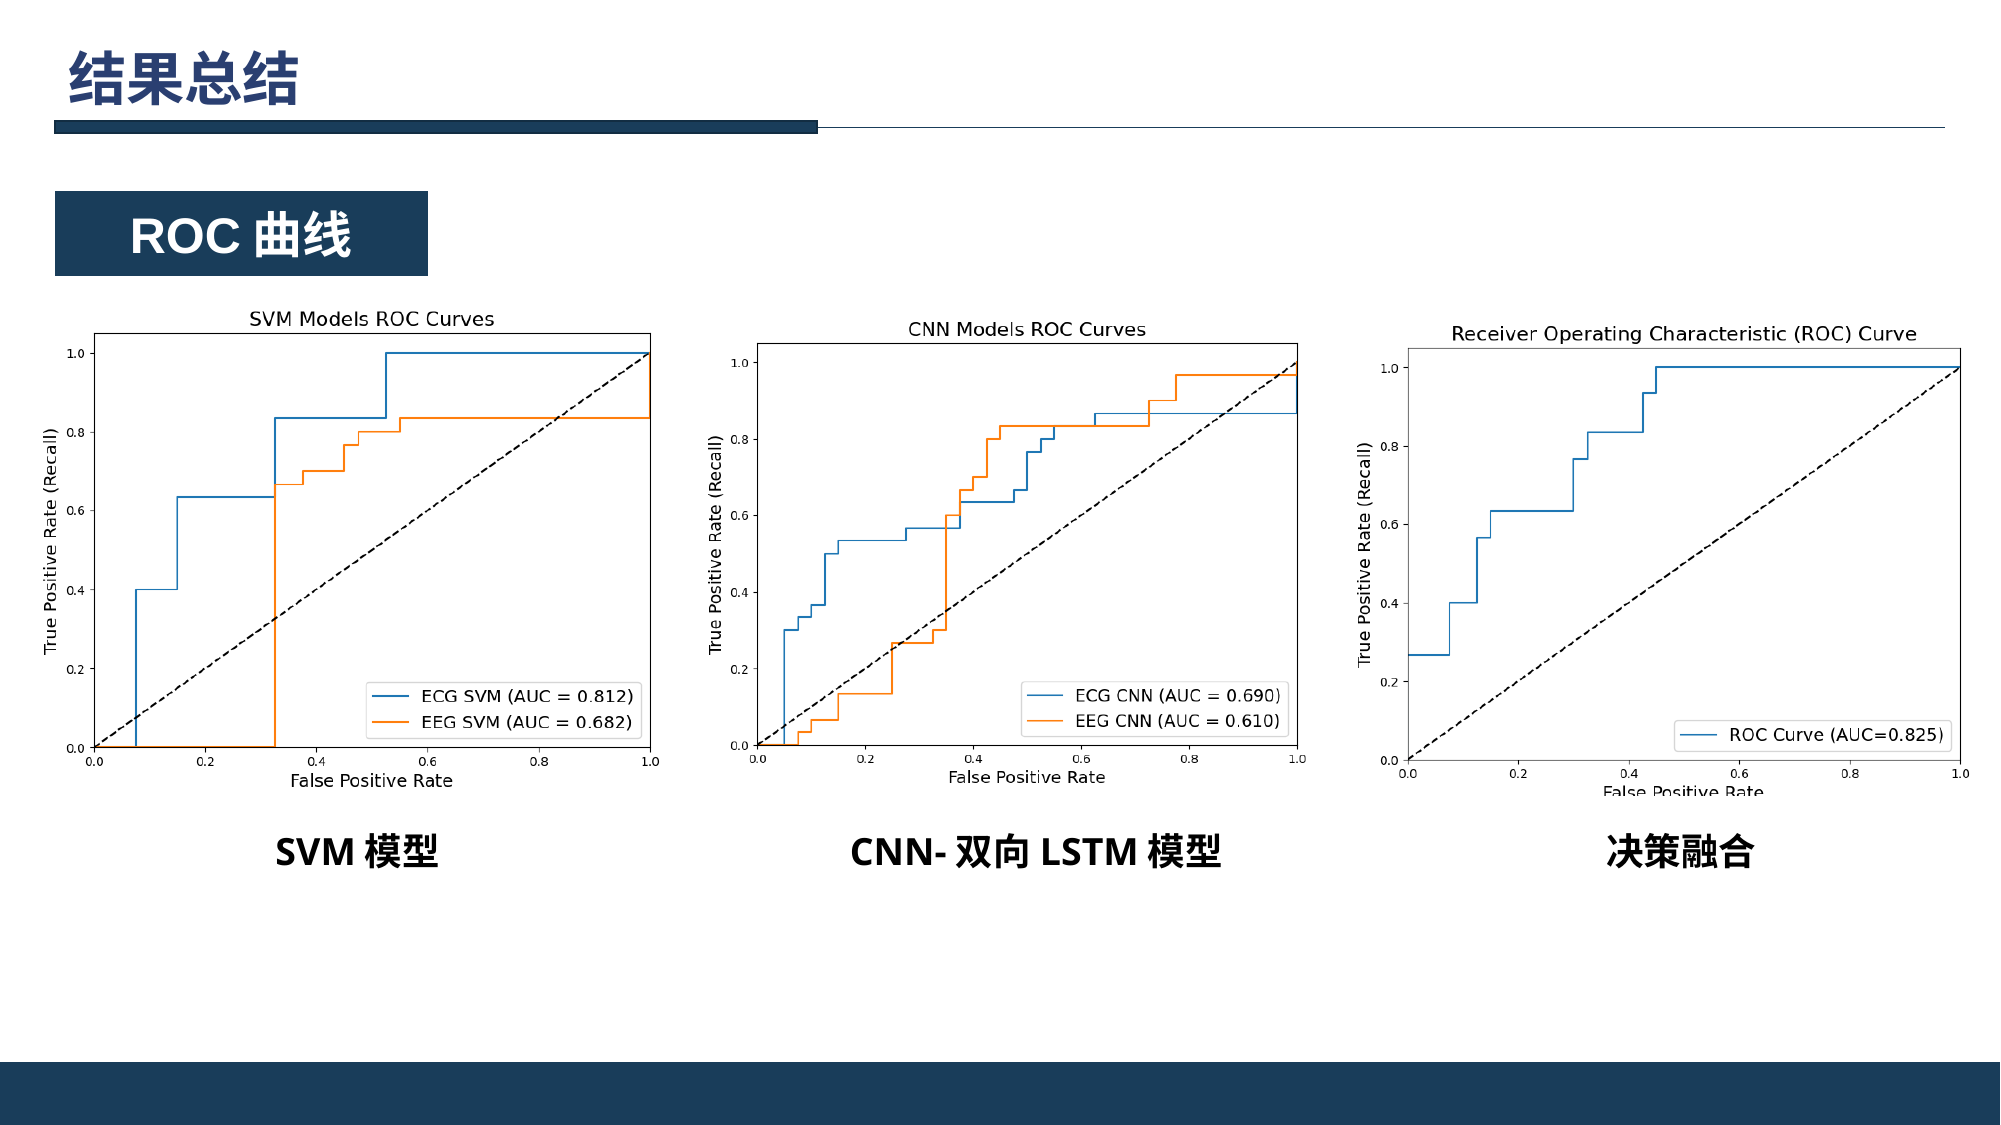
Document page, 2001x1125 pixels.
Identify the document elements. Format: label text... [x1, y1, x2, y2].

text_box CNN-双向LSTM模型 [820, 820, 1252, 881]
text_box ROC曲线 [52, 188, 431, 279]
picture [697, 314, 1314, 802]
text_box SVM模型 [234, 820, 481, 881]
text_box 结果总结 [53, 34, 1947, 120]
picture [1337, 308, 1975, 796]
picture [36, 303, 673, 806]
text_box 决策融合 [1558, 820, 1804, 881]
